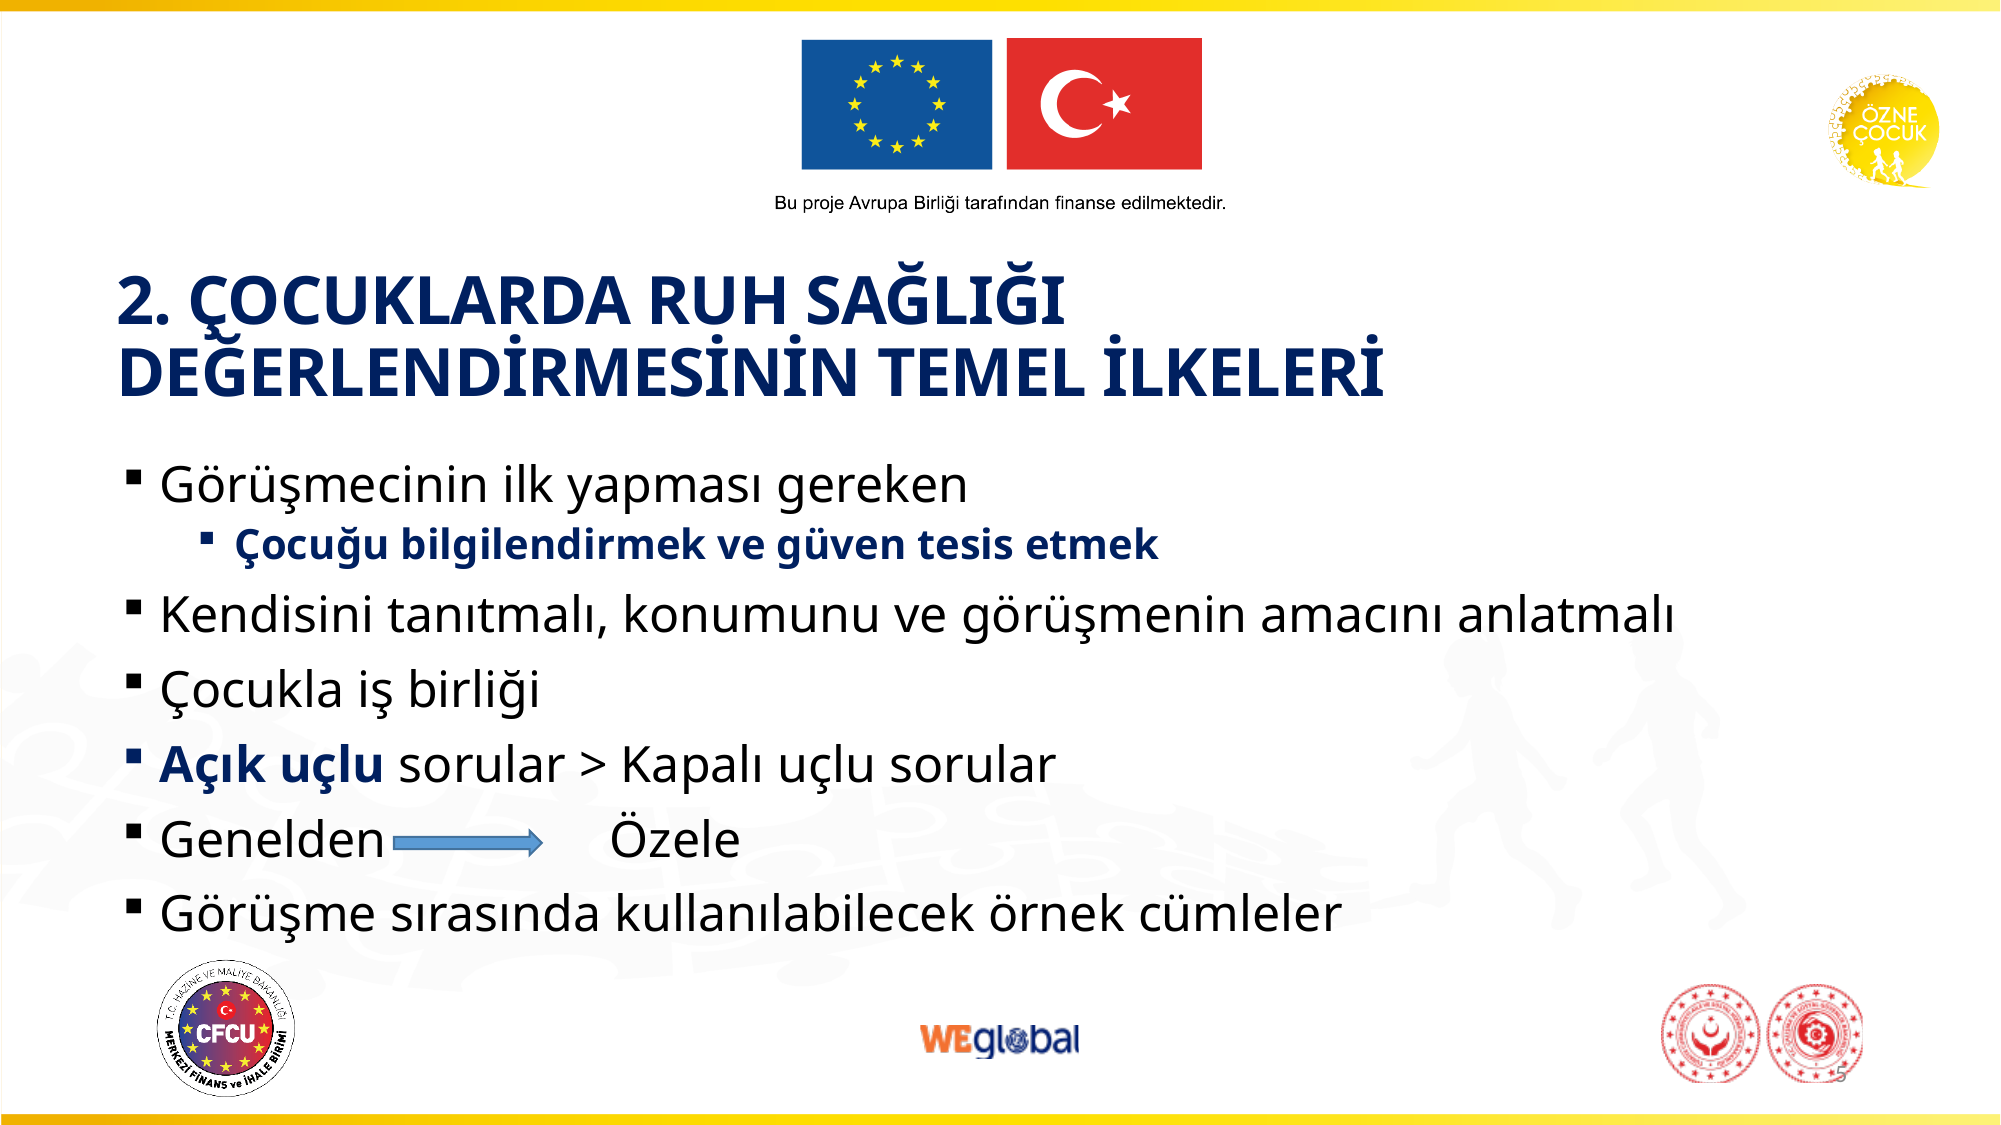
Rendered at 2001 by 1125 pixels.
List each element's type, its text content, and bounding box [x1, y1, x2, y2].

slide_number 5 [1412, 1042, 1863, 1103]
title 2. ÇOCUKLARDA RUH SAĞLIĞI DEĞERLENDİRMESİNİN TEMEL İLKELERİ [101, 230, 1827, 448]
list Görüşmecinin ilk yapması gereken Çocuğu bilgilendirmek ve güven tesis etmek Kendisini tanıtmalı, konumunu ve görüşmenin amacını anlatmalı Çocukla iş birliği Açık uçlu sorular > Kapalı uçlu sorular Genelden Özele Görüşme sırasında kullanılabilecek örnek cümleler [107, 451, 1863, 964]
picture [0, 0, 2001, 1125]
text_box [392, 828, 544, 858]
